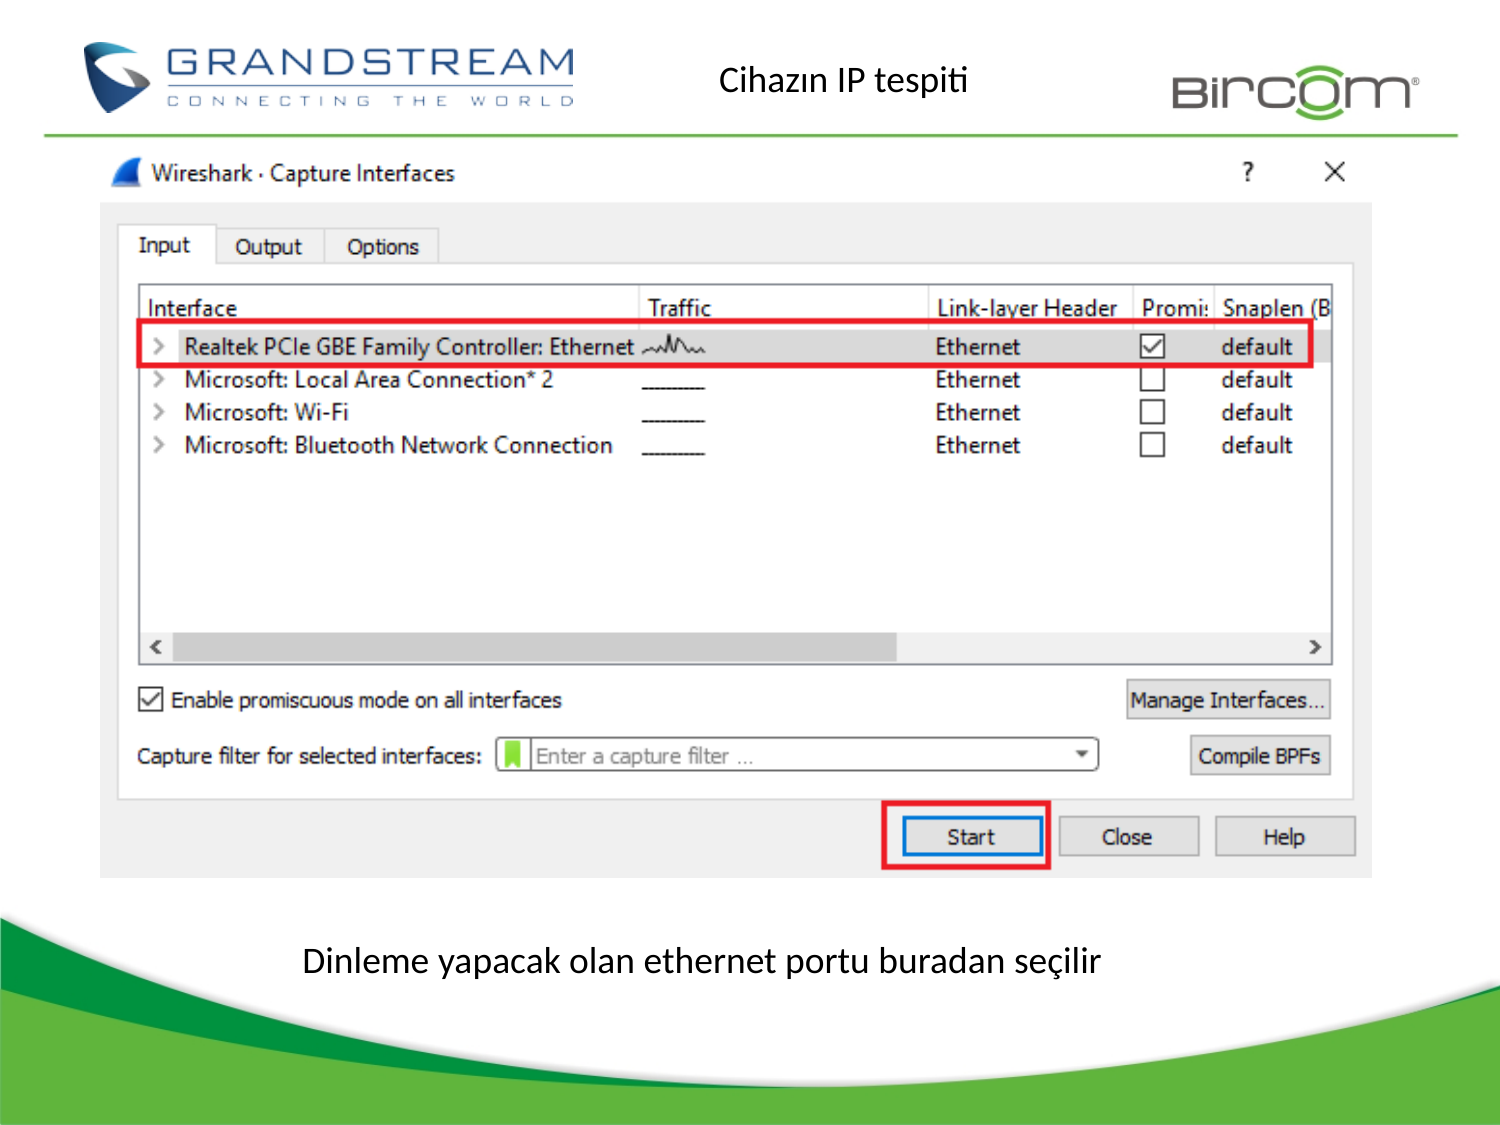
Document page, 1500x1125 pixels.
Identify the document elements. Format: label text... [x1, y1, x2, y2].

text_box Cihazın IP tespiti [704, 47, 985, 108]
picture [0, 0, 1500, 1125]
text_box Dinleme yapacak olan ethernet portu buradan seçilir [287, 928, 1118, 989]
